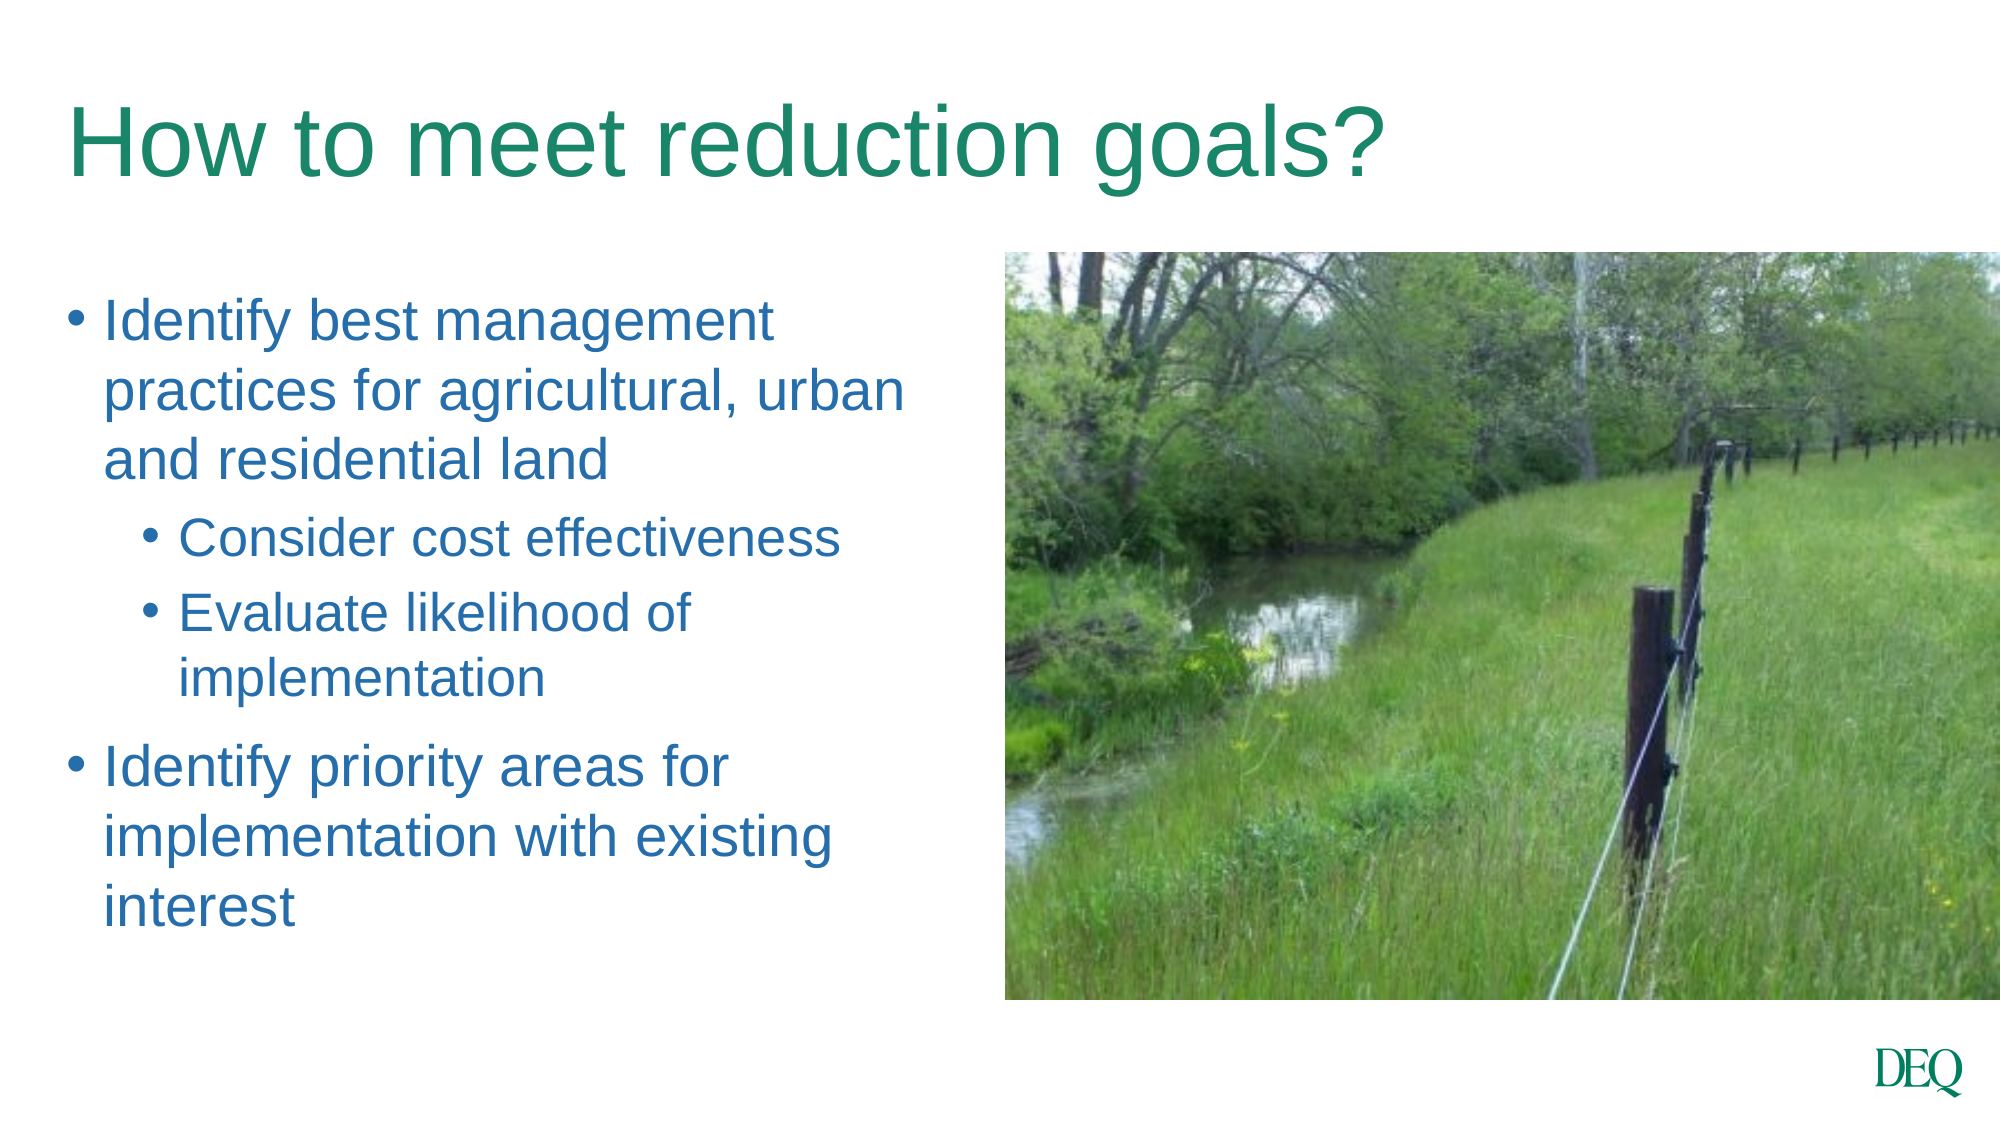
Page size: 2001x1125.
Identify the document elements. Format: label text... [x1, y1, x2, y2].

title How to meet reduction goals? [51, 35, 1777, 253]
picture [1005, 252, 2000, 1000]
picture [1874, 1047, 1968, 1099]
list Identify best management practices for agricultural, urban and residential land Consider cost effectiveness Evaluate likelihood of implementation Identify priority areas for implementation with existing interest [51, 274, 969, 1064]
